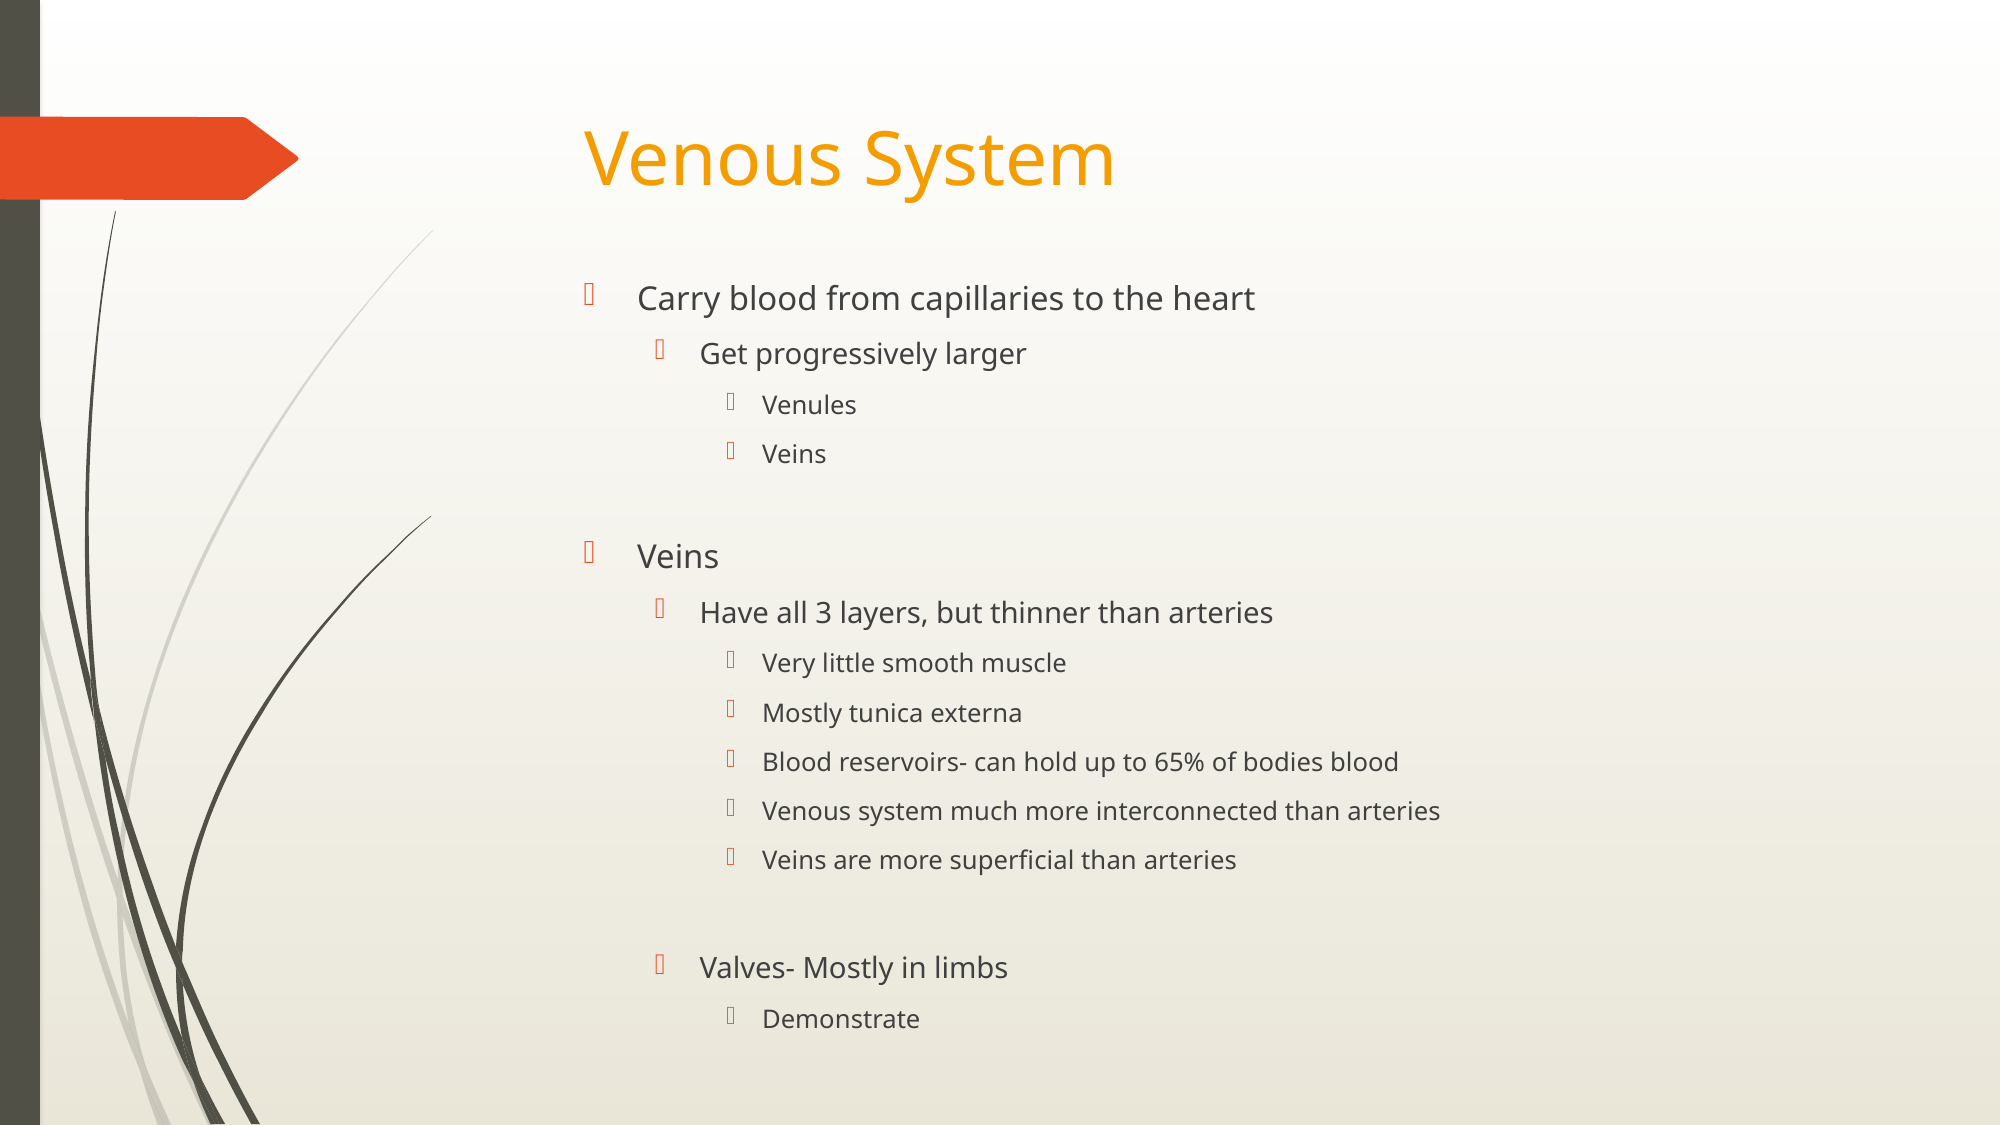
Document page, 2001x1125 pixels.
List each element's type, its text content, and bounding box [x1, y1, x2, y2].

list Carry blood from capillaries to the heart Get progressively larger Venules Veins Veins Have all 3 layers, but thinner than arteries Very little smooth muscle Mostly tunica externa Blood reservoirs- can hold up to 65% of bodies blood Venous system much more interconnected than arteries Veins are more superficial than arteries Valves- Mostly in limbs Demonstrate [568, 270, 1650, 1047]
title Venous System [569, 102, 1650, 237]
